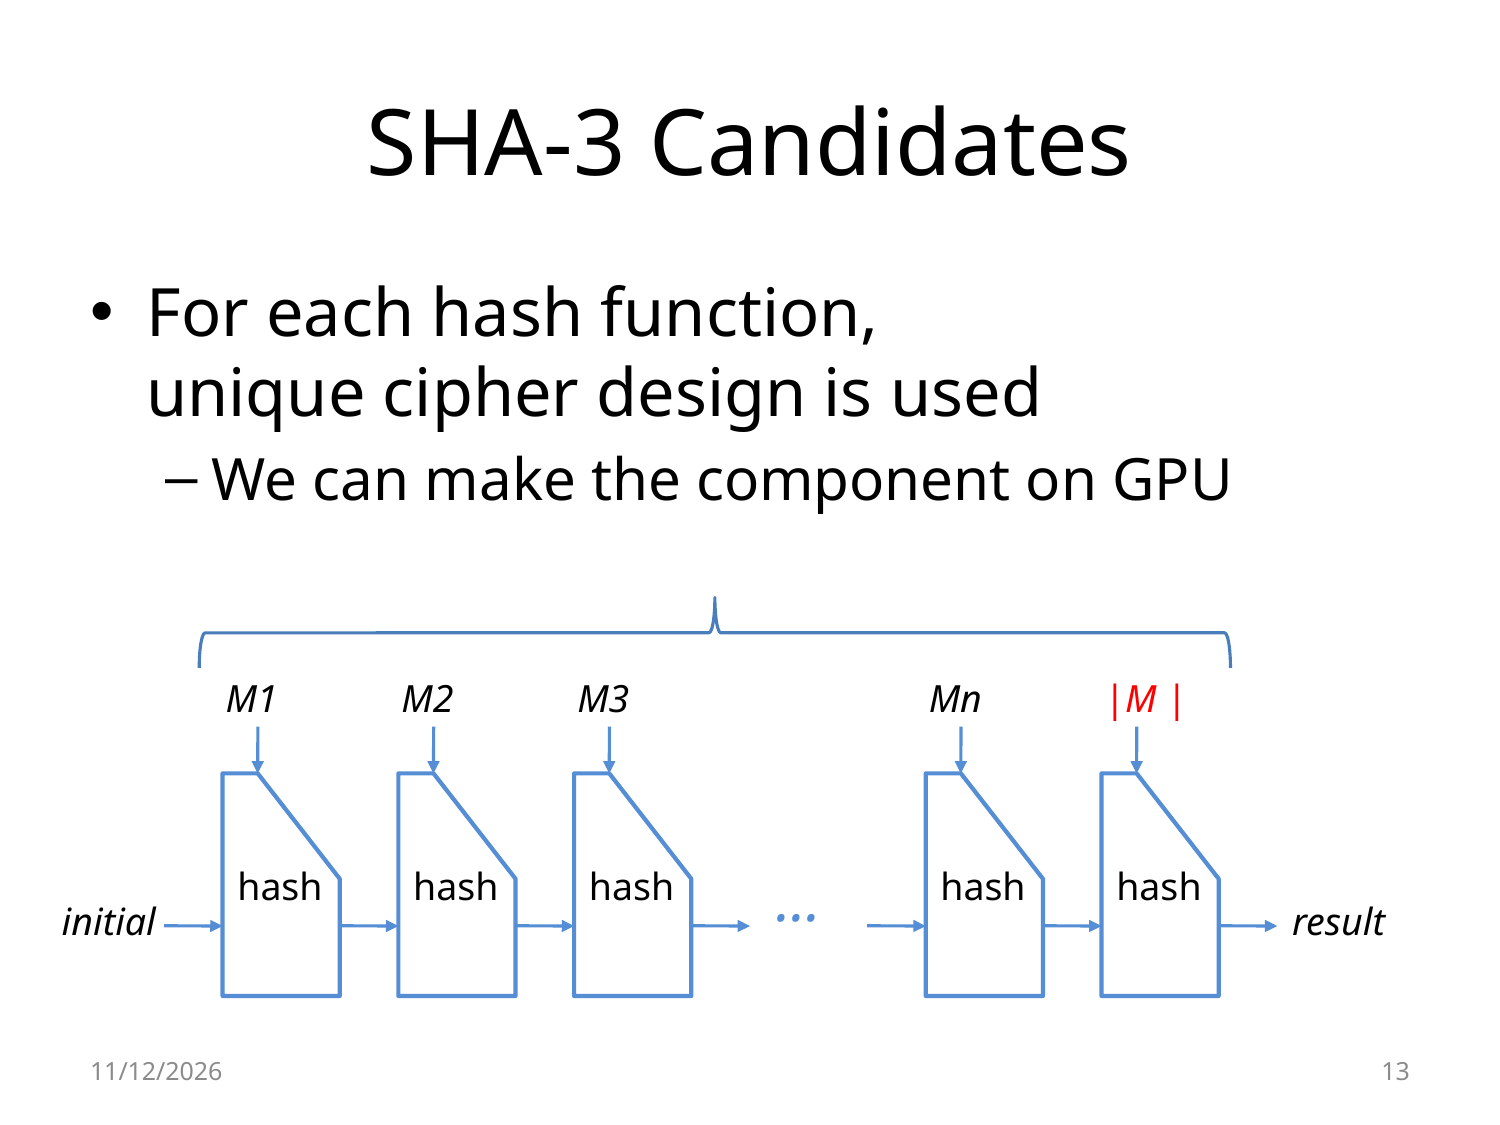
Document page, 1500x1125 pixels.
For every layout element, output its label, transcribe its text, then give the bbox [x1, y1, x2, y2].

slide_number 13 [1074, 1042, 1425, 1103]
text_box [198, 596, 1232, 666]
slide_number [75, 1042, 425, 1103]
title SHA-3 Candidates [75, 45, 1425, 233]
list For each hash function, unique cipher design is used We can make the component on GPU [75, 262, 1425, 1005]
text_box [46, 667, 1419, 997]
